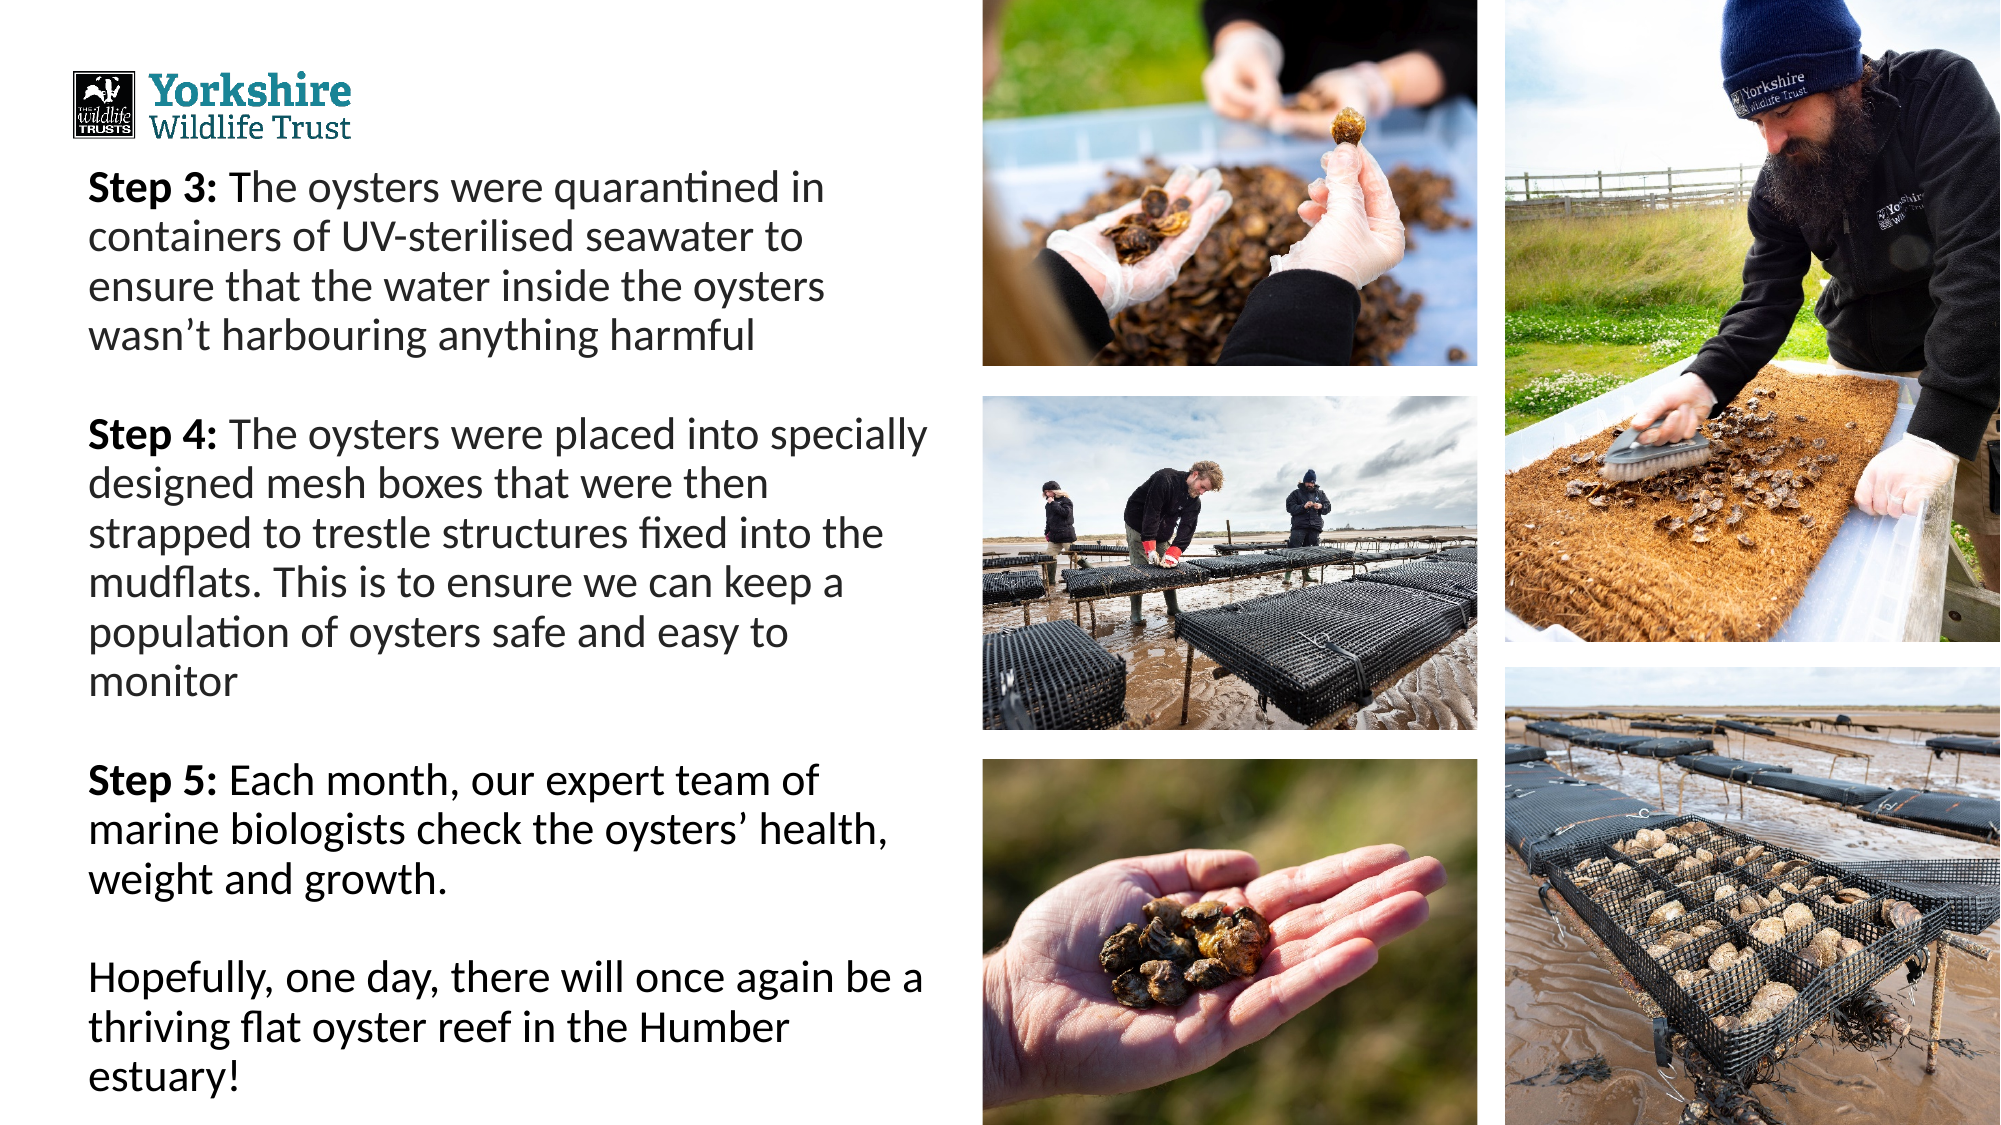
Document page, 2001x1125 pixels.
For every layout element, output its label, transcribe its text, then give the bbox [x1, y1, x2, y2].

picture [982, 396, 1478, 730]
title Step 3: The oysters were quarantined in containers of UV-sterilised seawater to ensure that the water inside the oysters wasn’t harbouring anything harmful Step 4: The oysters were placed into specially designed mesh boxes that were then strapped to trestle structures fixed into the mudflats. This is to ensure we can keep a population of oysters safe and easy to monitor Step 5: Each month, our expert team of marine biologists check the oysters’ health, weight and growth. Hopefully, one day, there will once again be a thriving flat oyster reef in the Humber estuary! [73, 195, 955, 1110]
picture [1504, 667, 2000, 1125]
picture [982, 0, 1478, 366]
picture [982, 759, 1478, 1125]
picture [1504, 0, 2000, 642]
picture [73, 71, 351, 140]
